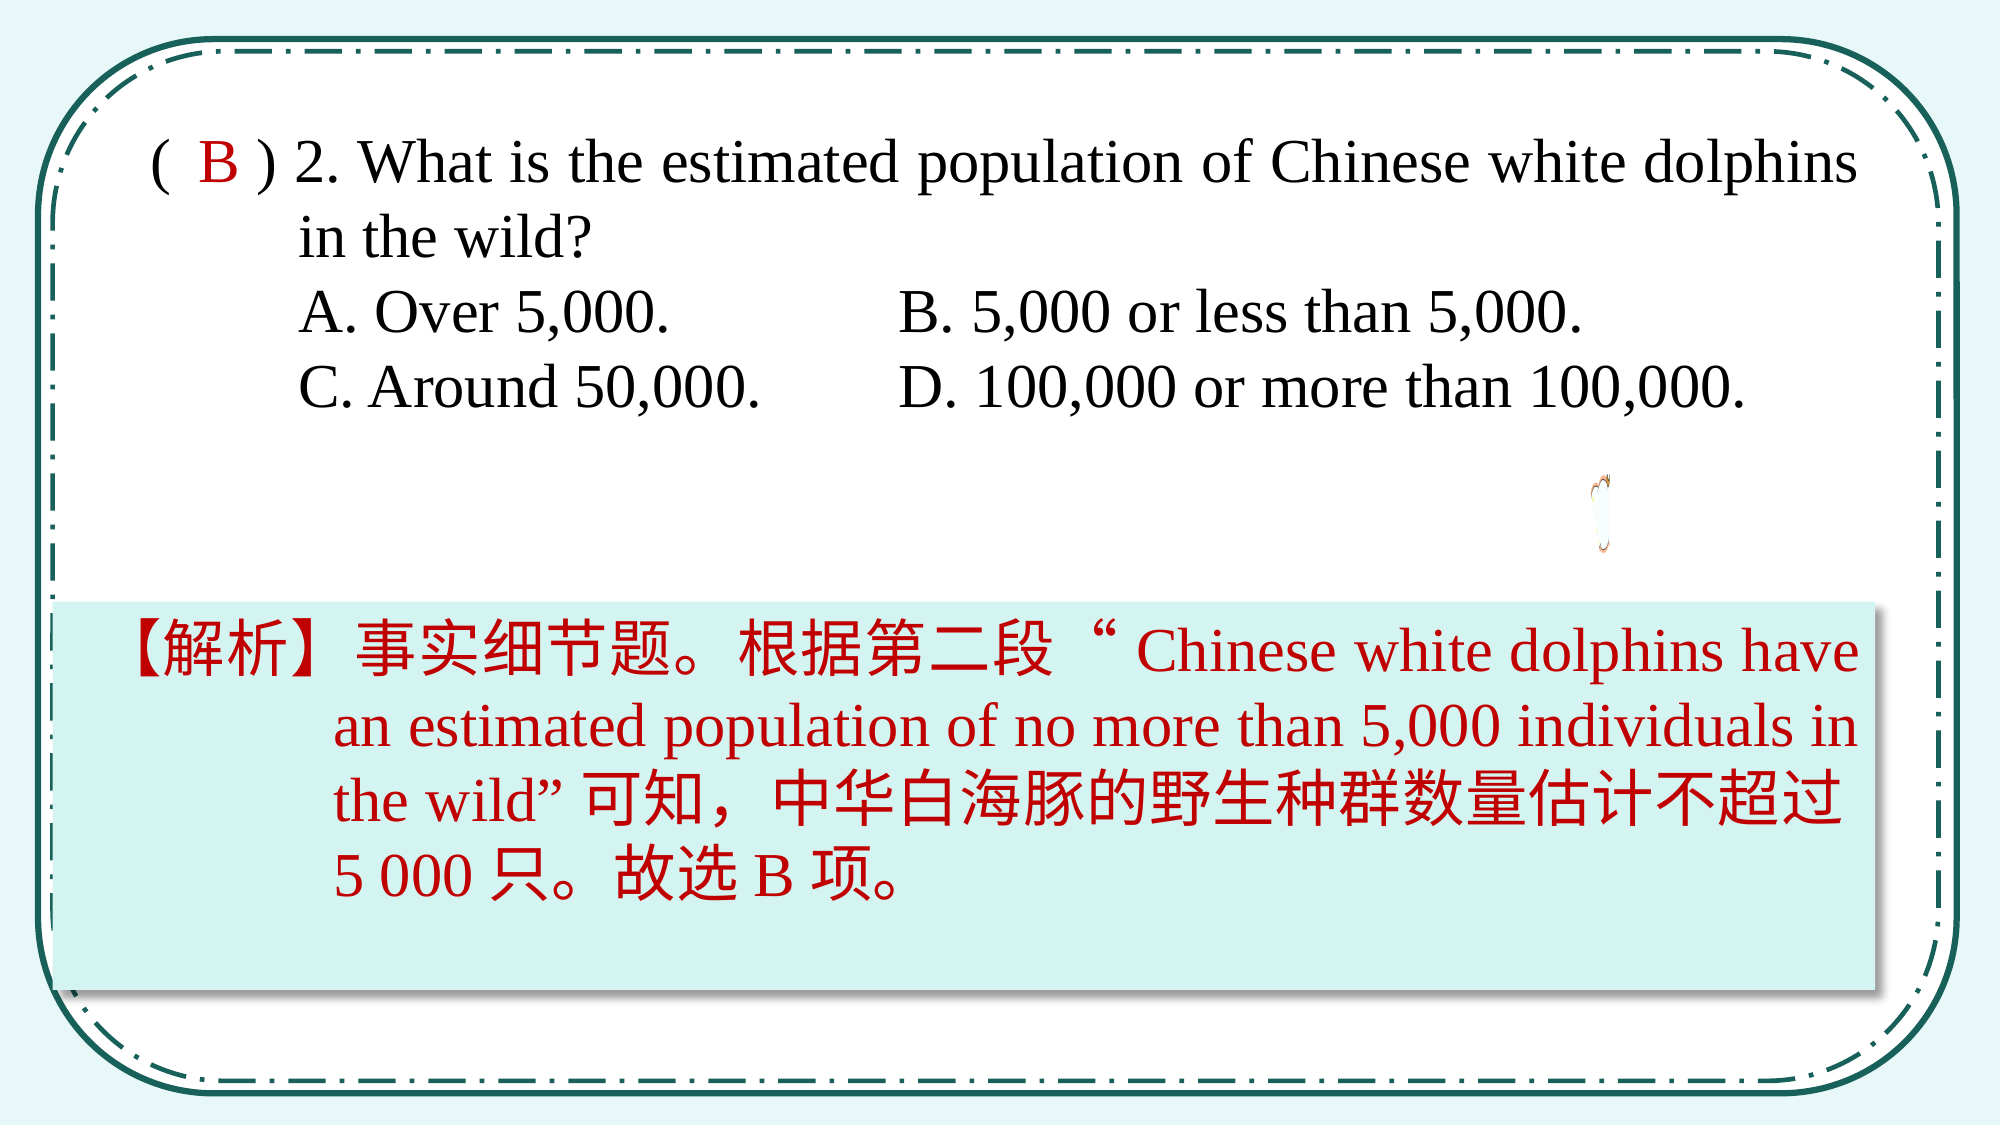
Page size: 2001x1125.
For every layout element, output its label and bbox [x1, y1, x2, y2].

text_box [37, 38, 1958, 1094]
picture [0, 0, 2000, 1125]
